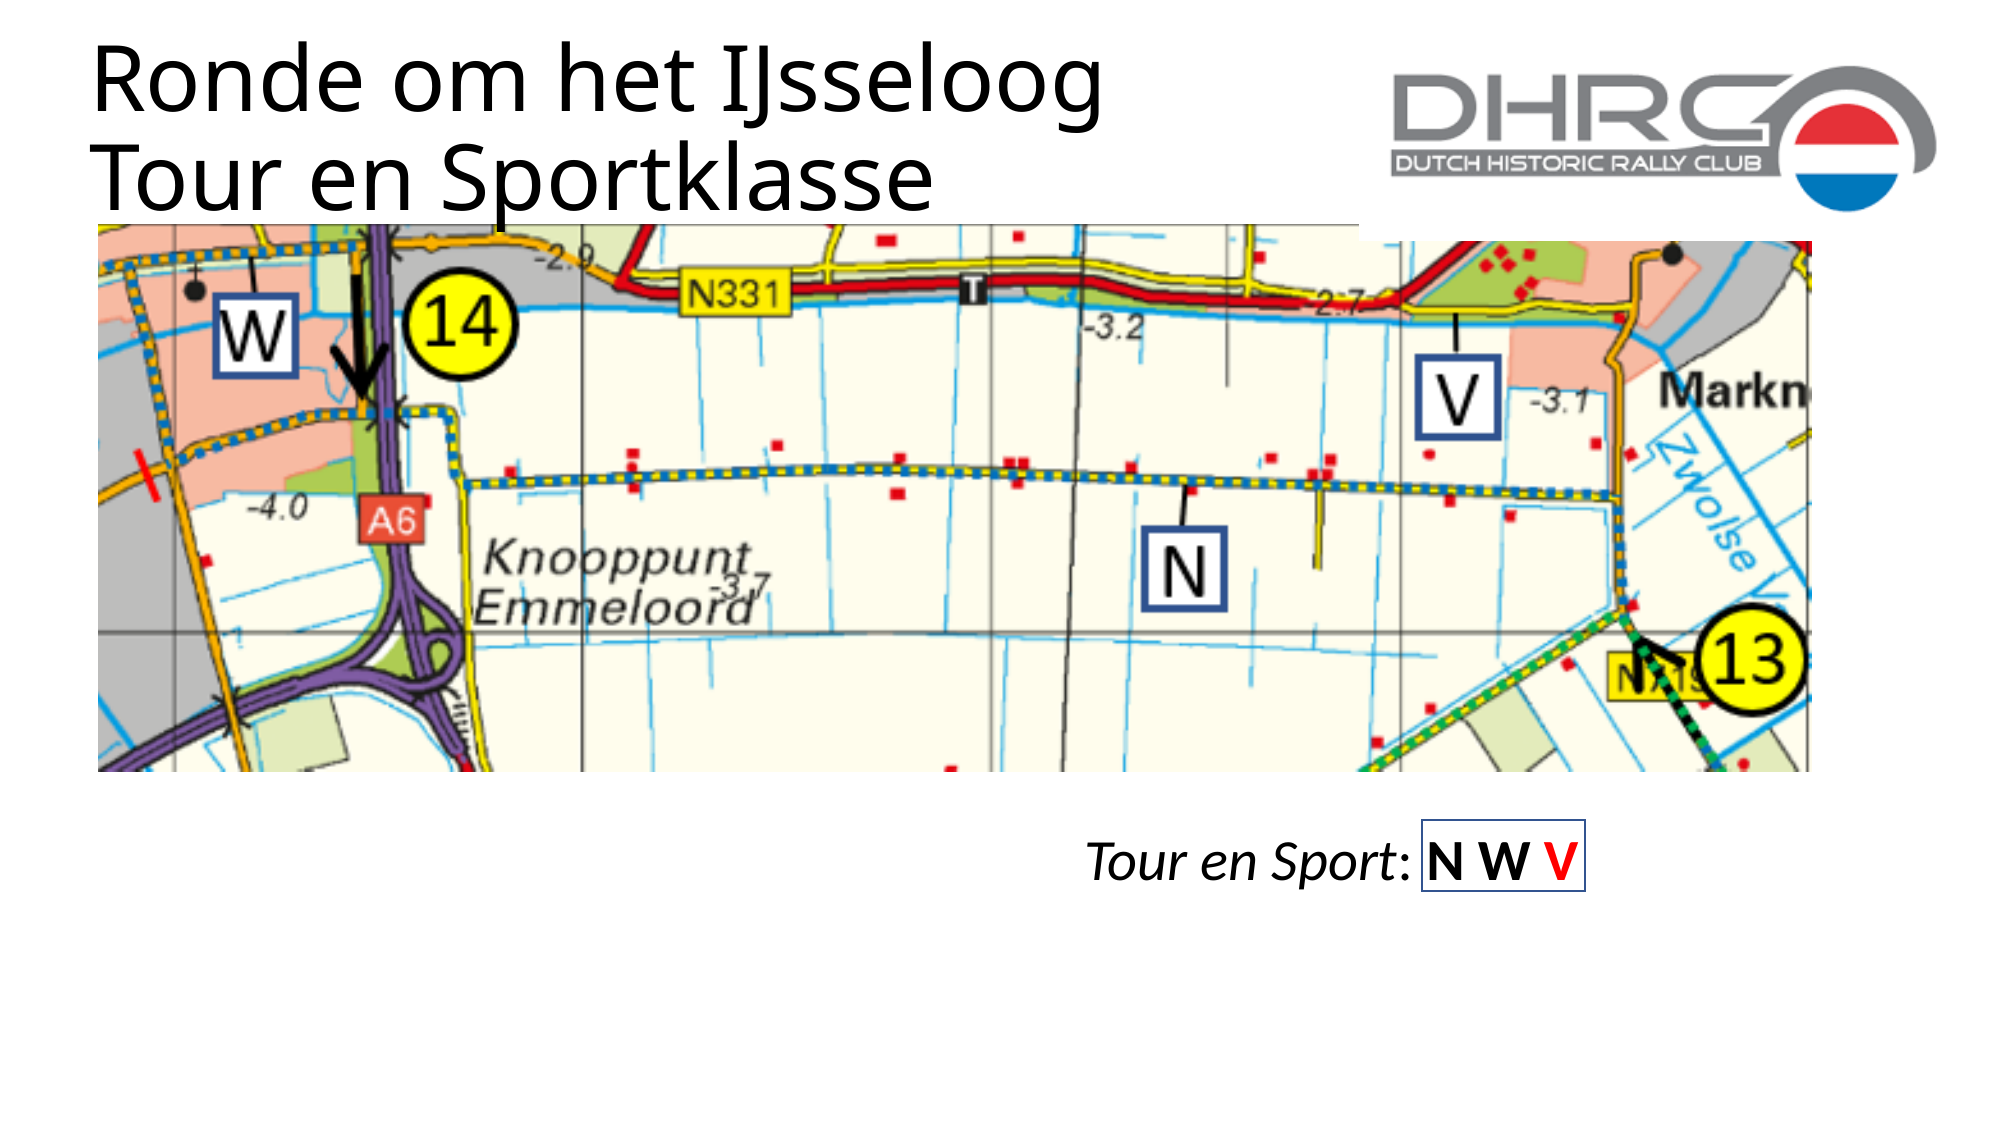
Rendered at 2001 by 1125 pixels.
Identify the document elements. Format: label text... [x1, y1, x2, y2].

title Ronde om het IJsseloog Tour en Sportklasse [74, 22, 1800, 241]
text_box Tour en Sport: N W V [1069, 814, 1915, 900]
picture [98, 38, 1968, 772]
text_box [1421, 819, 1586, 892]
